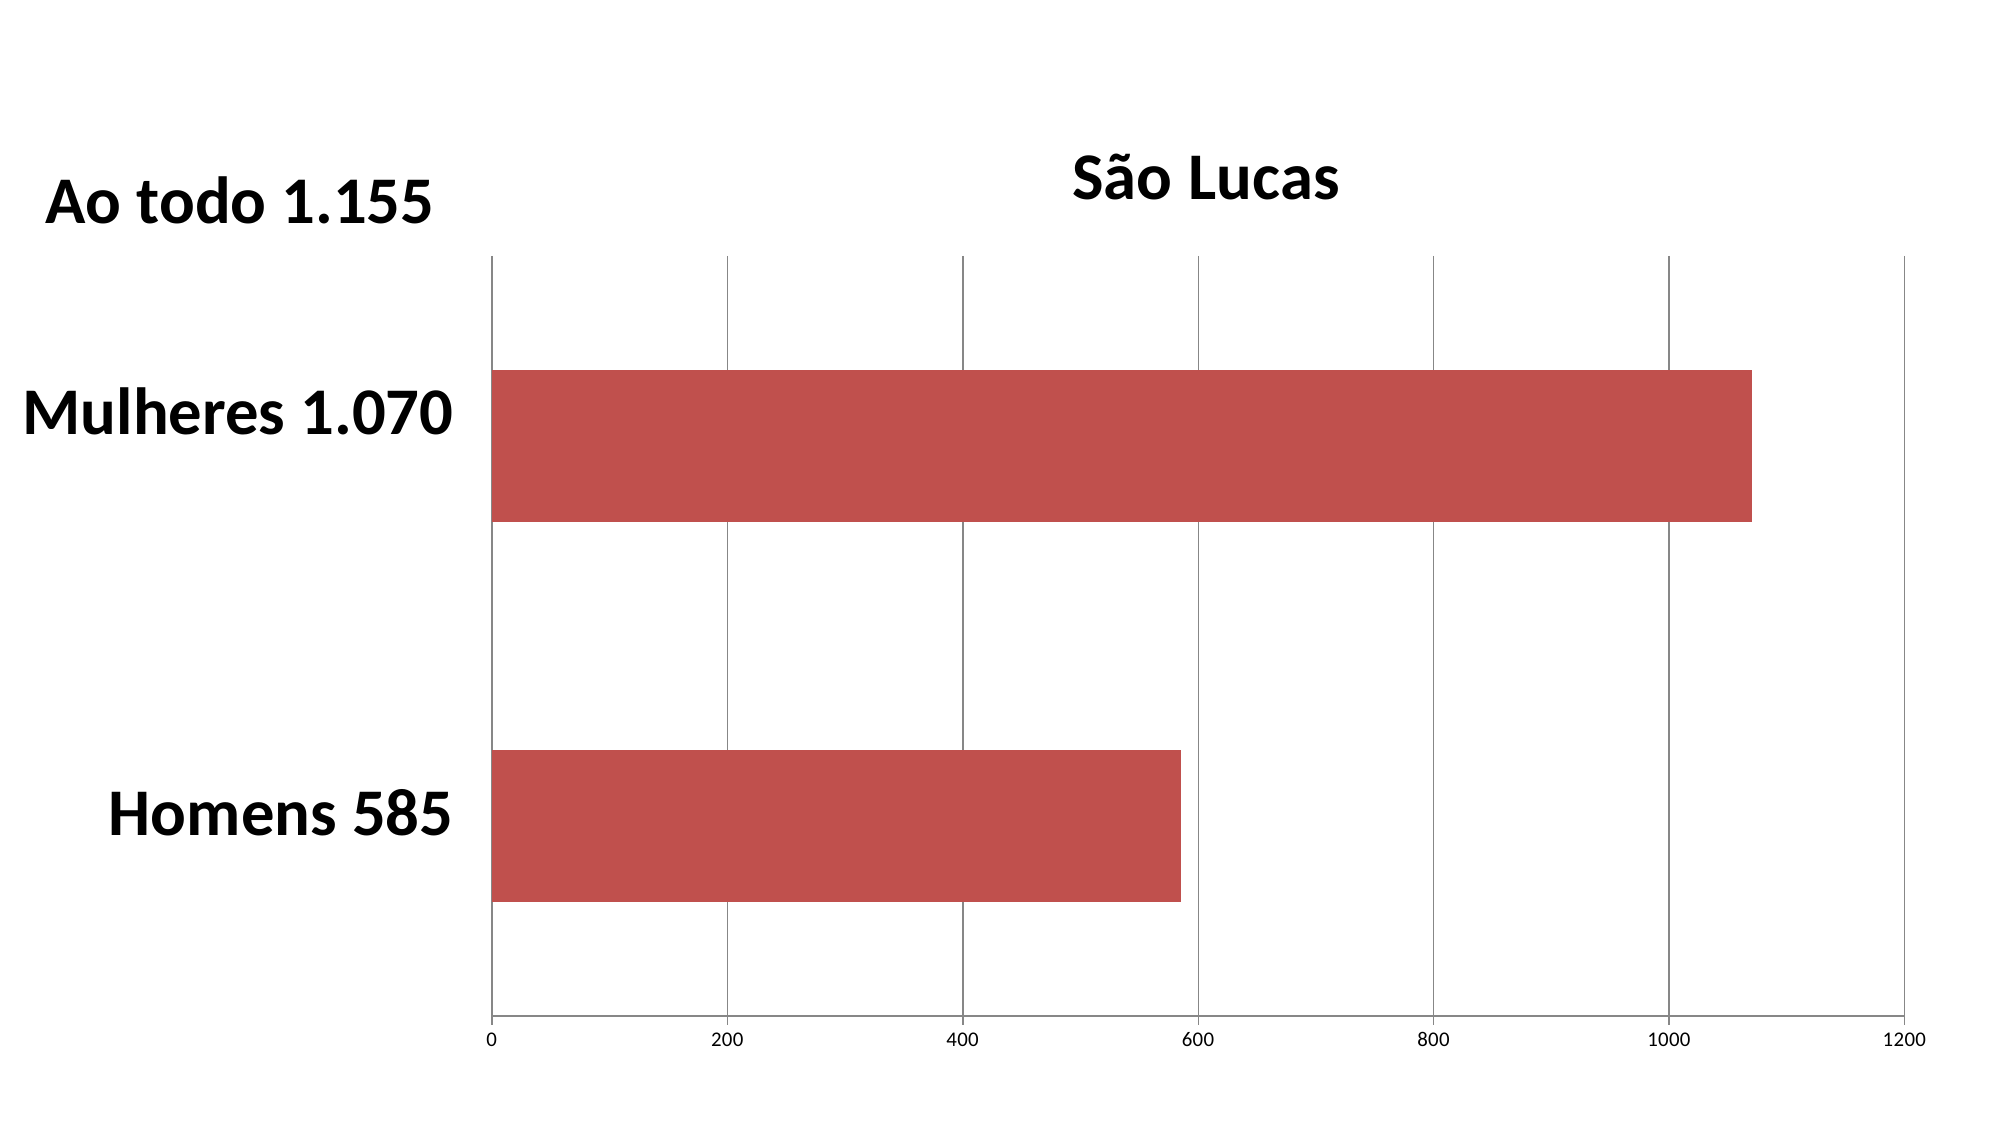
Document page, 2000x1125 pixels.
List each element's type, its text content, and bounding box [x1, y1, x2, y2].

text_box Ao todo 1.155 [23, 103, 453, 291]
text_box Mulheres 1.070 [0, 360, 451, 455]
chart [456, 101, 1957, 1071]
text_box Homens 585 [66, 761, 451, 857]
